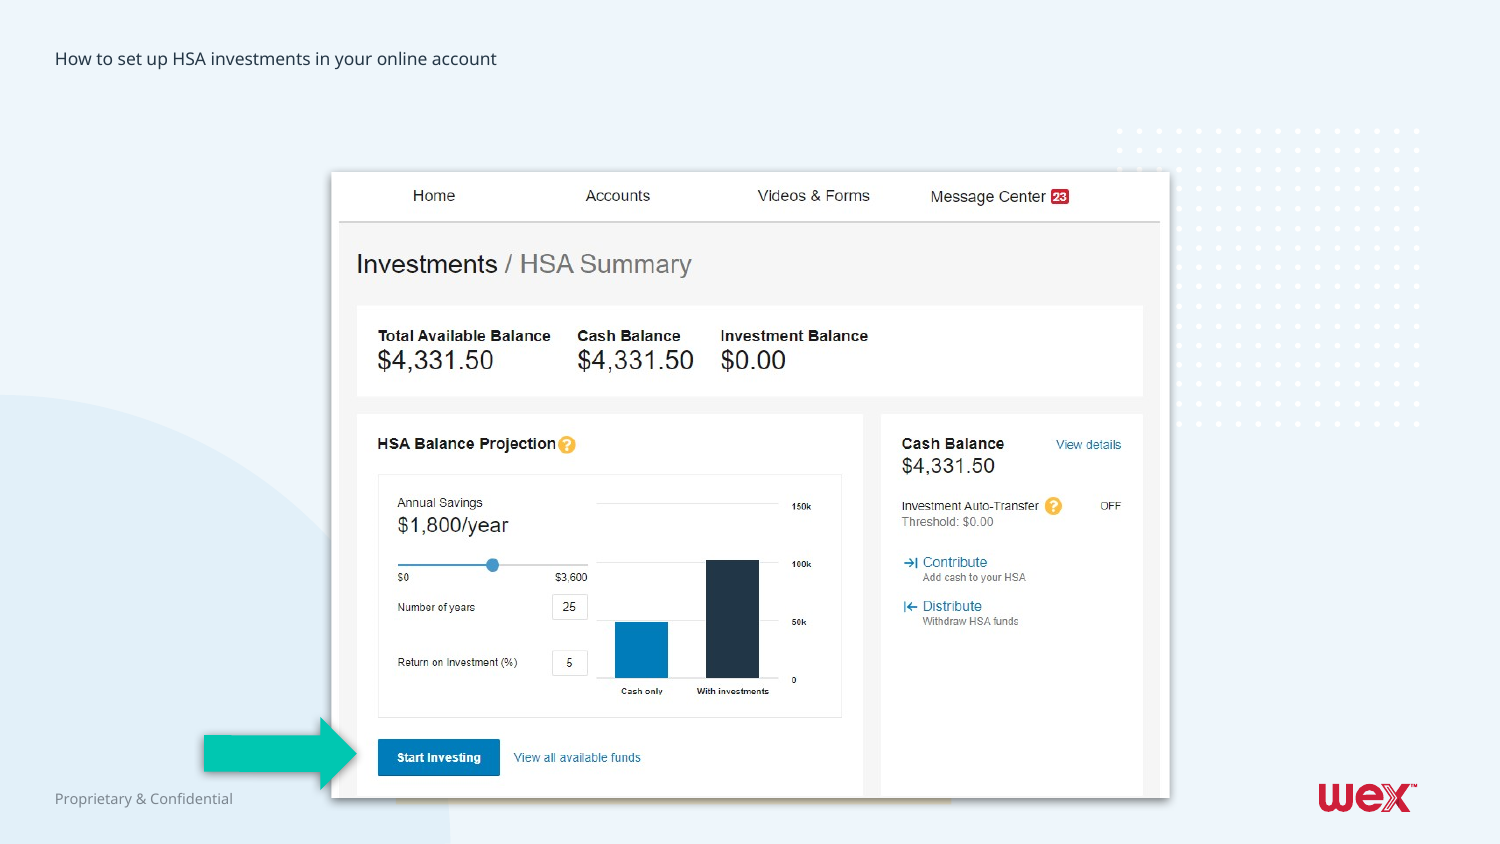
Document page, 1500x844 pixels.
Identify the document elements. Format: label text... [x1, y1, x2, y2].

title How to set up HSA investments in your online account [40, 32, 1461, 84]
text_box [204, 717, 326, 791]
picture [331, 172, 1170, 799]
